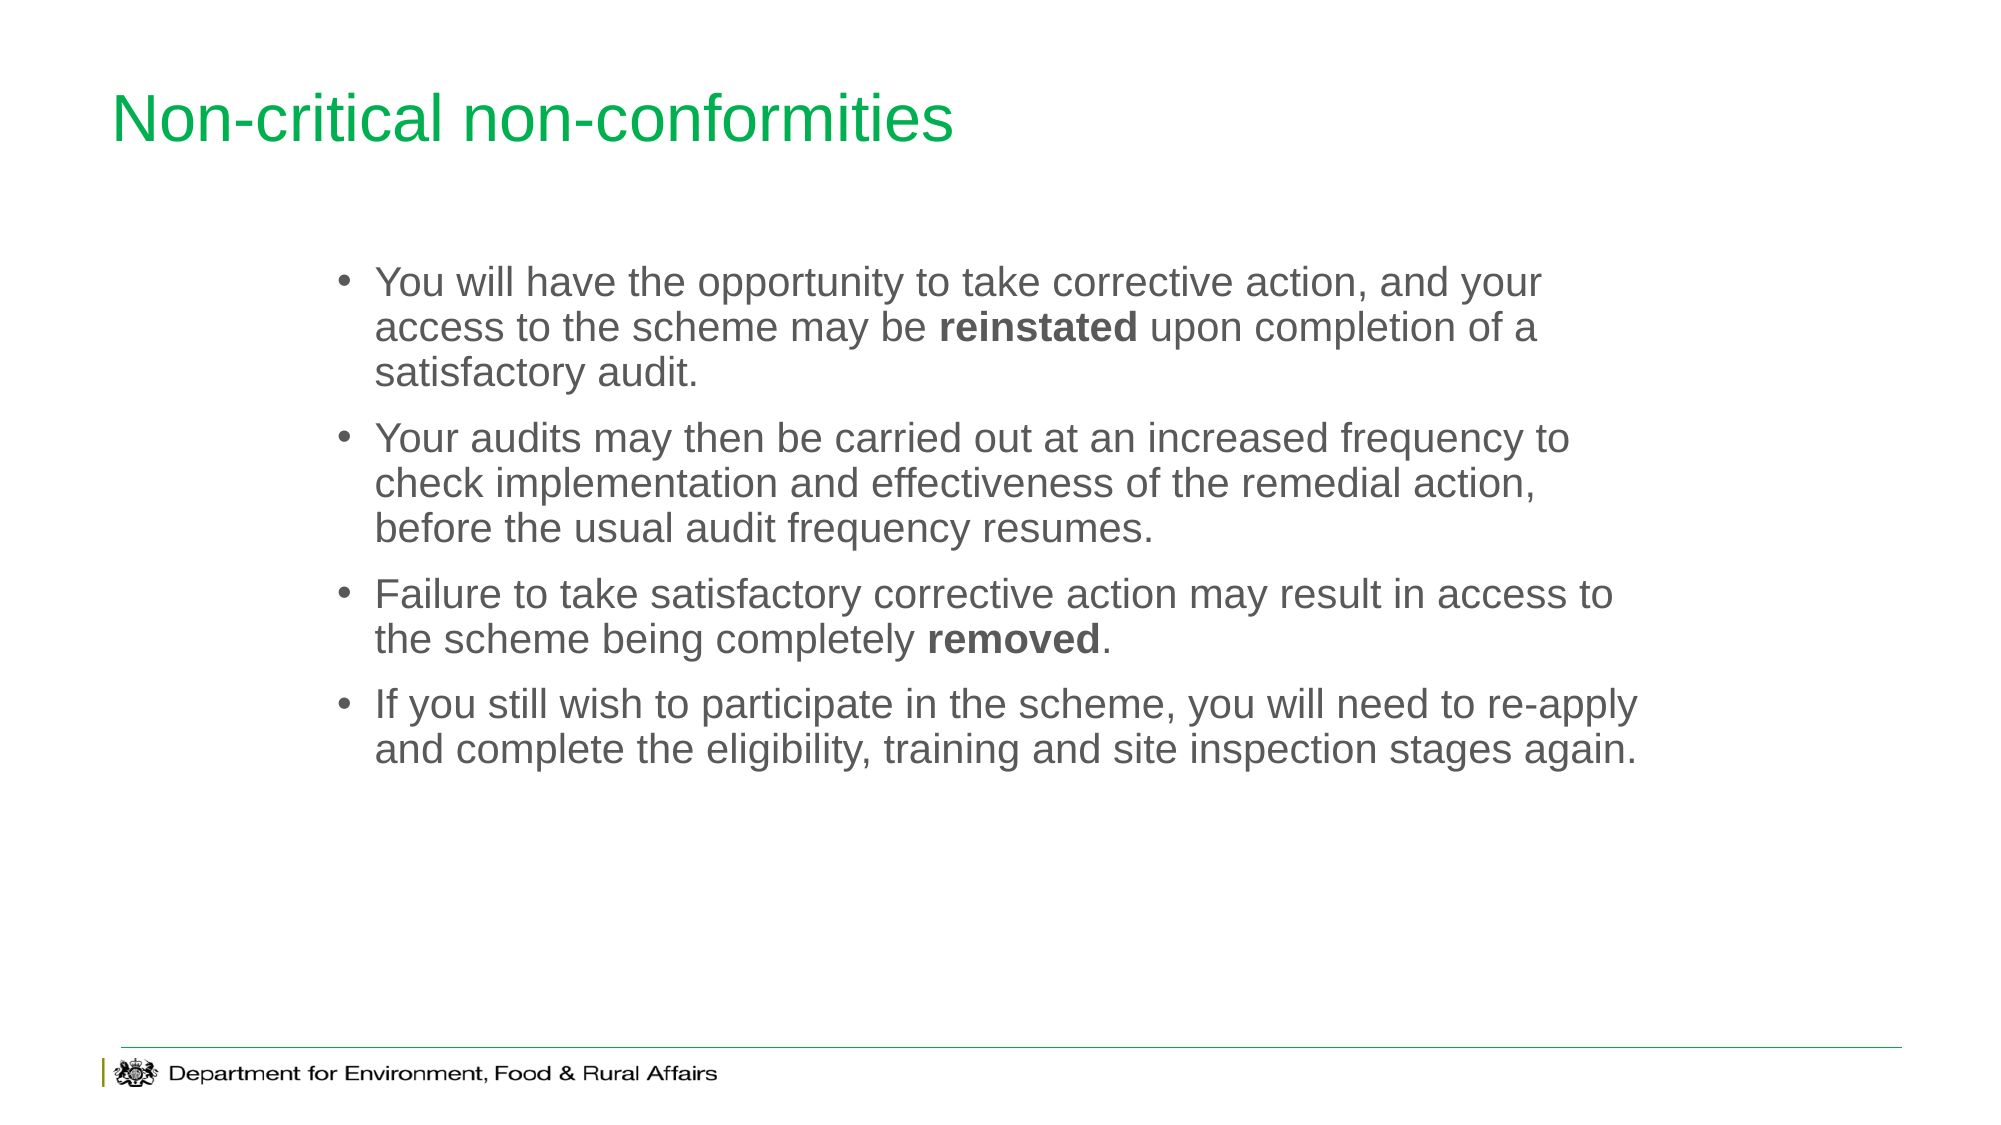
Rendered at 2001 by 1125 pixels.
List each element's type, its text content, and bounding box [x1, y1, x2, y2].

picture [102, 1058, 717, 1087]
list You will have the opportunity to take corrective action, and your access to the scheme may be reinstated upon completion of a satisfactory audit. Your audits may then be carried out at an increased frequency to check implementation and effectiveness of the remedial action, before the usual audit frequency resumes. Failure to take satisfactory corrective action may result in access to the scheme being completely removed. If you still wish to participate in the scheme, you will need to re-apply and complete the eligibility, training and site inspection stages again. [322, 252, 1678, 1015]
title Non-critical non-conformities [96, 76, 1904, 156]
